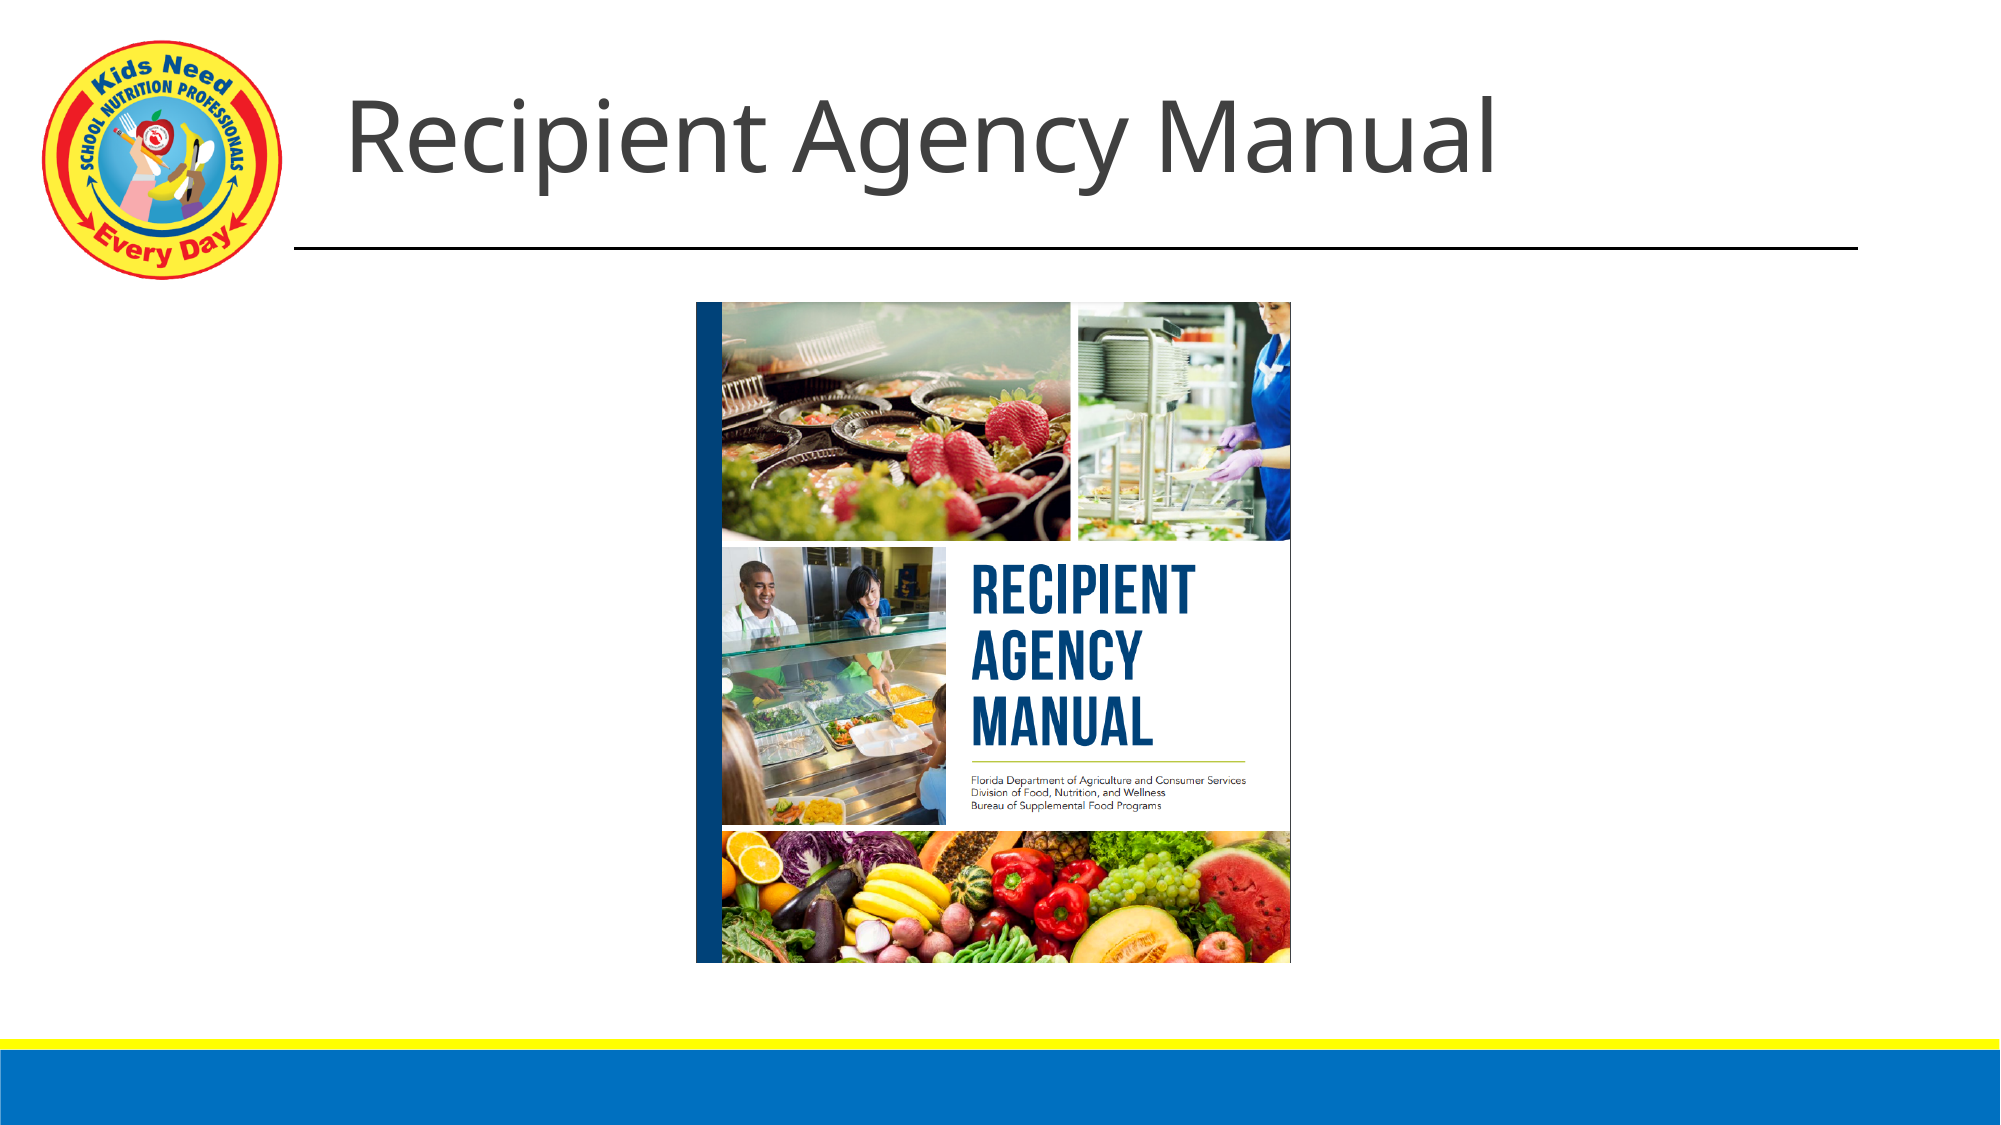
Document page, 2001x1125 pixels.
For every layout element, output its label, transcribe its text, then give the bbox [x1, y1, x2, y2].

text_box Recipient Agency Manual [328, 84, 1979, 322]
picture [32, 19, 295, 289]
picture [695, 302, 1292, 964]
